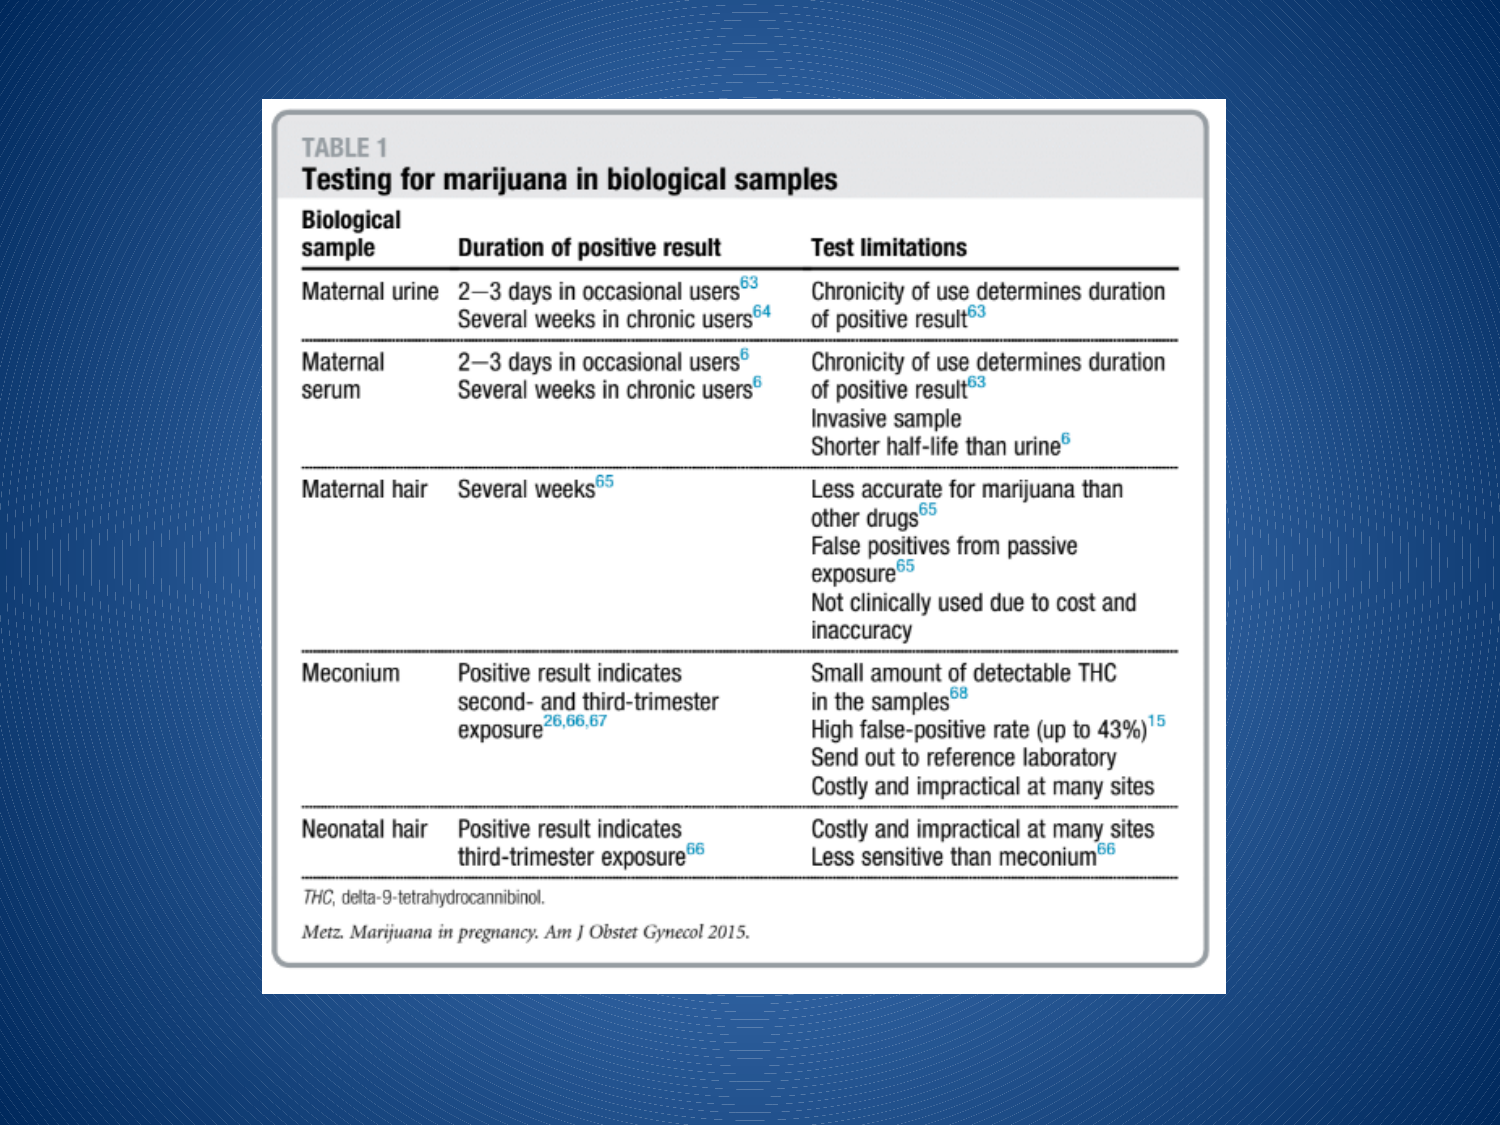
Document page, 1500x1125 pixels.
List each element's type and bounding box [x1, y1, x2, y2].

picture [262, 99, 1227, 994]
